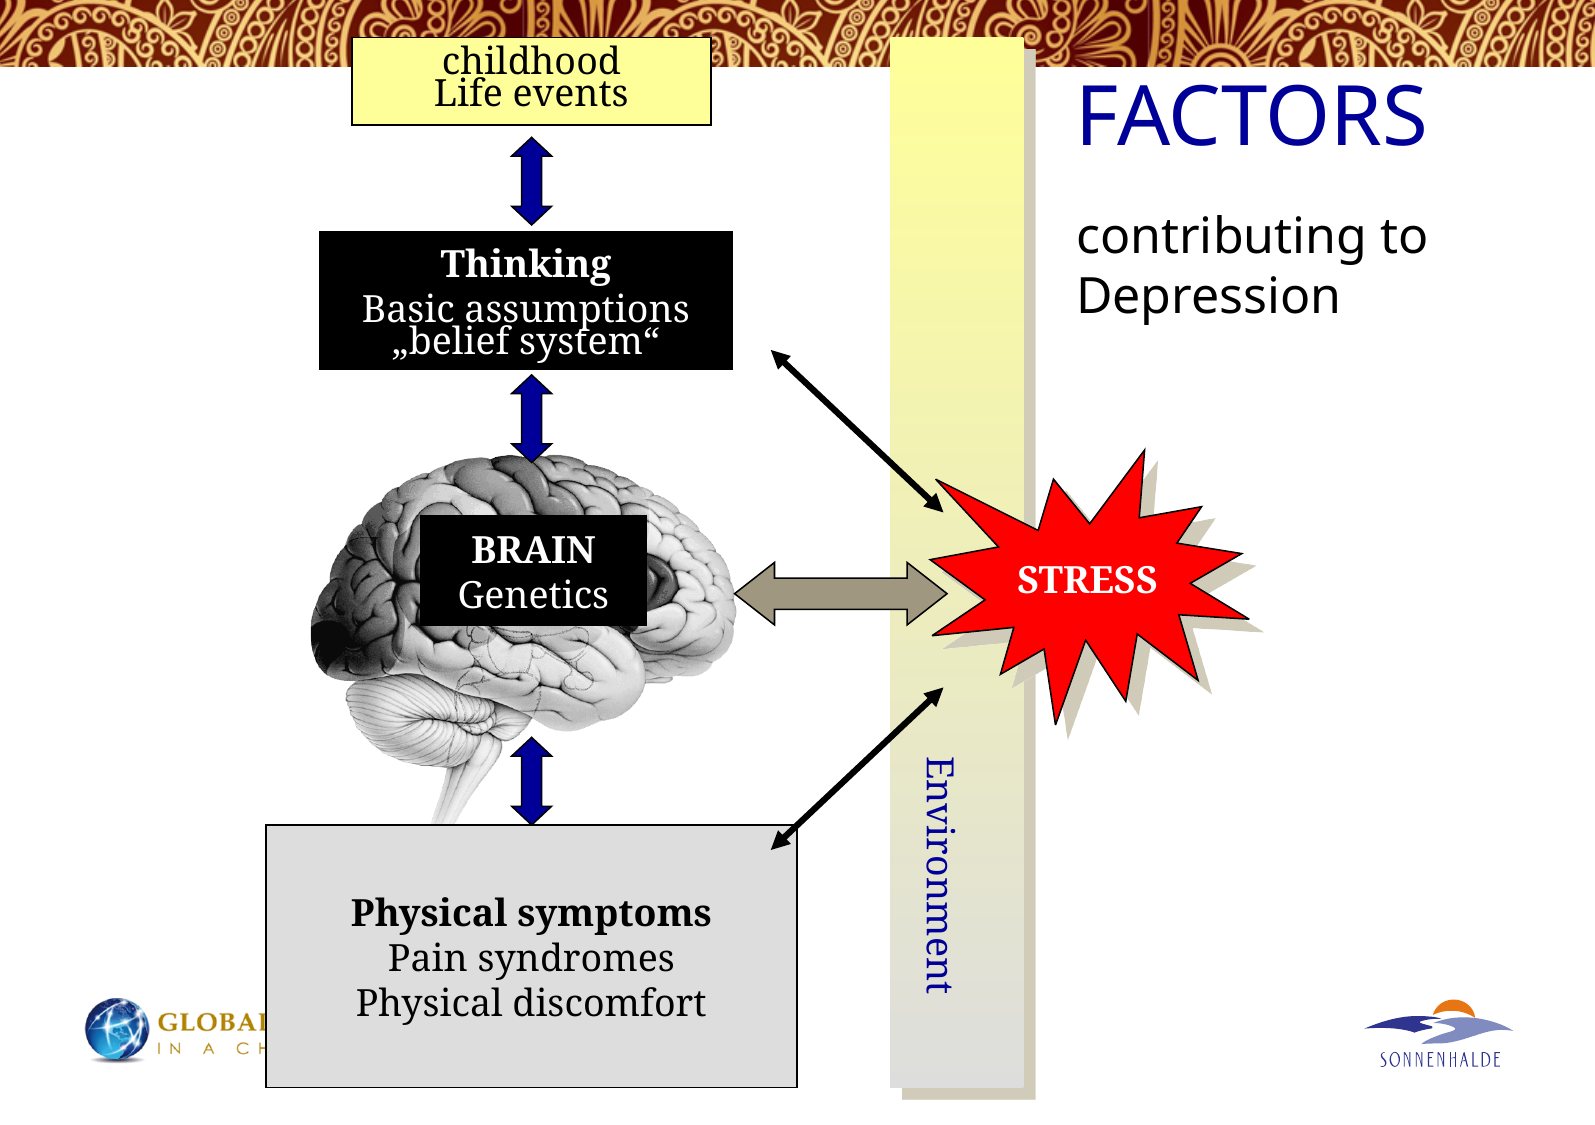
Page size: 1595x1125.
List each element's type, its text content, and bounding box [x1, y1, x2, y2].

text_box contributing to Depression [1061, 196, 1526, 332]
text_box STRESS [930, 450, 1250, 726]
text_box [752, 562, 948, 625]
text_box [511, 137, 552, 225]
text_box [511, 374, 552, 442]
picture [0, 0, 1595, 67]
text_box Environment [890, 37, 1024, 1088]
text_box childhood Life events [352, 37, 711, 125]
text_box Thinking Basic assumptions „belief system“ [320, 231, 732, 370]
picture [294, 444, 748, 853]
picture [81, 992, 265, 1065]
text_box Physical symptoms Pain syndromes Physical discomfort [265, 825, 798, 1088]
text_box [770, 349, 944, 513]
text_box FACTORS [1061, 54, 1553, 170]
text_box [770, 687, 944, 850]
